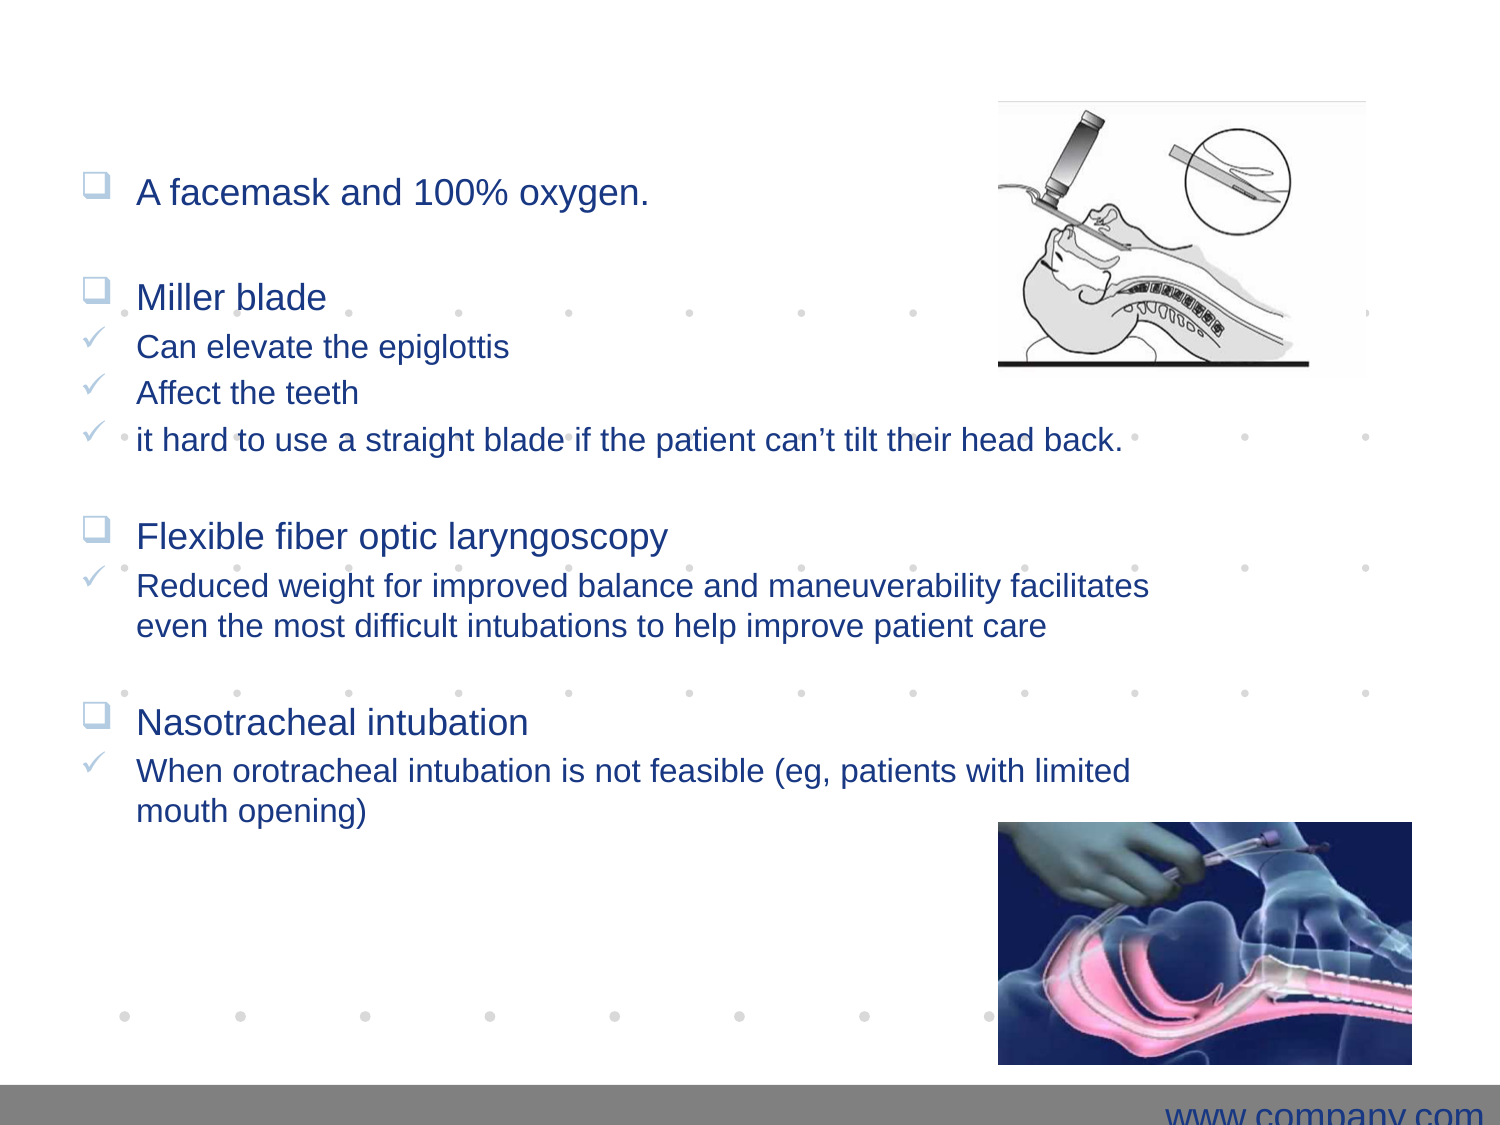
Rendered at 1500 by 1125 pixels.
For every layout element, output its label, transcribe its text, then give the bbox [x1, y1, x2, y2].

list A facemask and 100% oxygen. Miller blade Can elevate the epiglottis Affect the teeth it hard to use a straight blade if the patient can’t tilt their head back. Flexible fiber optic laryngoscopy Reduced weight for improved balance and maneuverability facilitates even the most difficult intubations to help improve patient care Nasotracheal intubation When orotracheal intubation is not feasible (eg, patients with limited mouth opening) [64, 160, 1247, 1024]
picture [997, 101, 1367, 378]
picture [997, 822, 1412, 1065]
